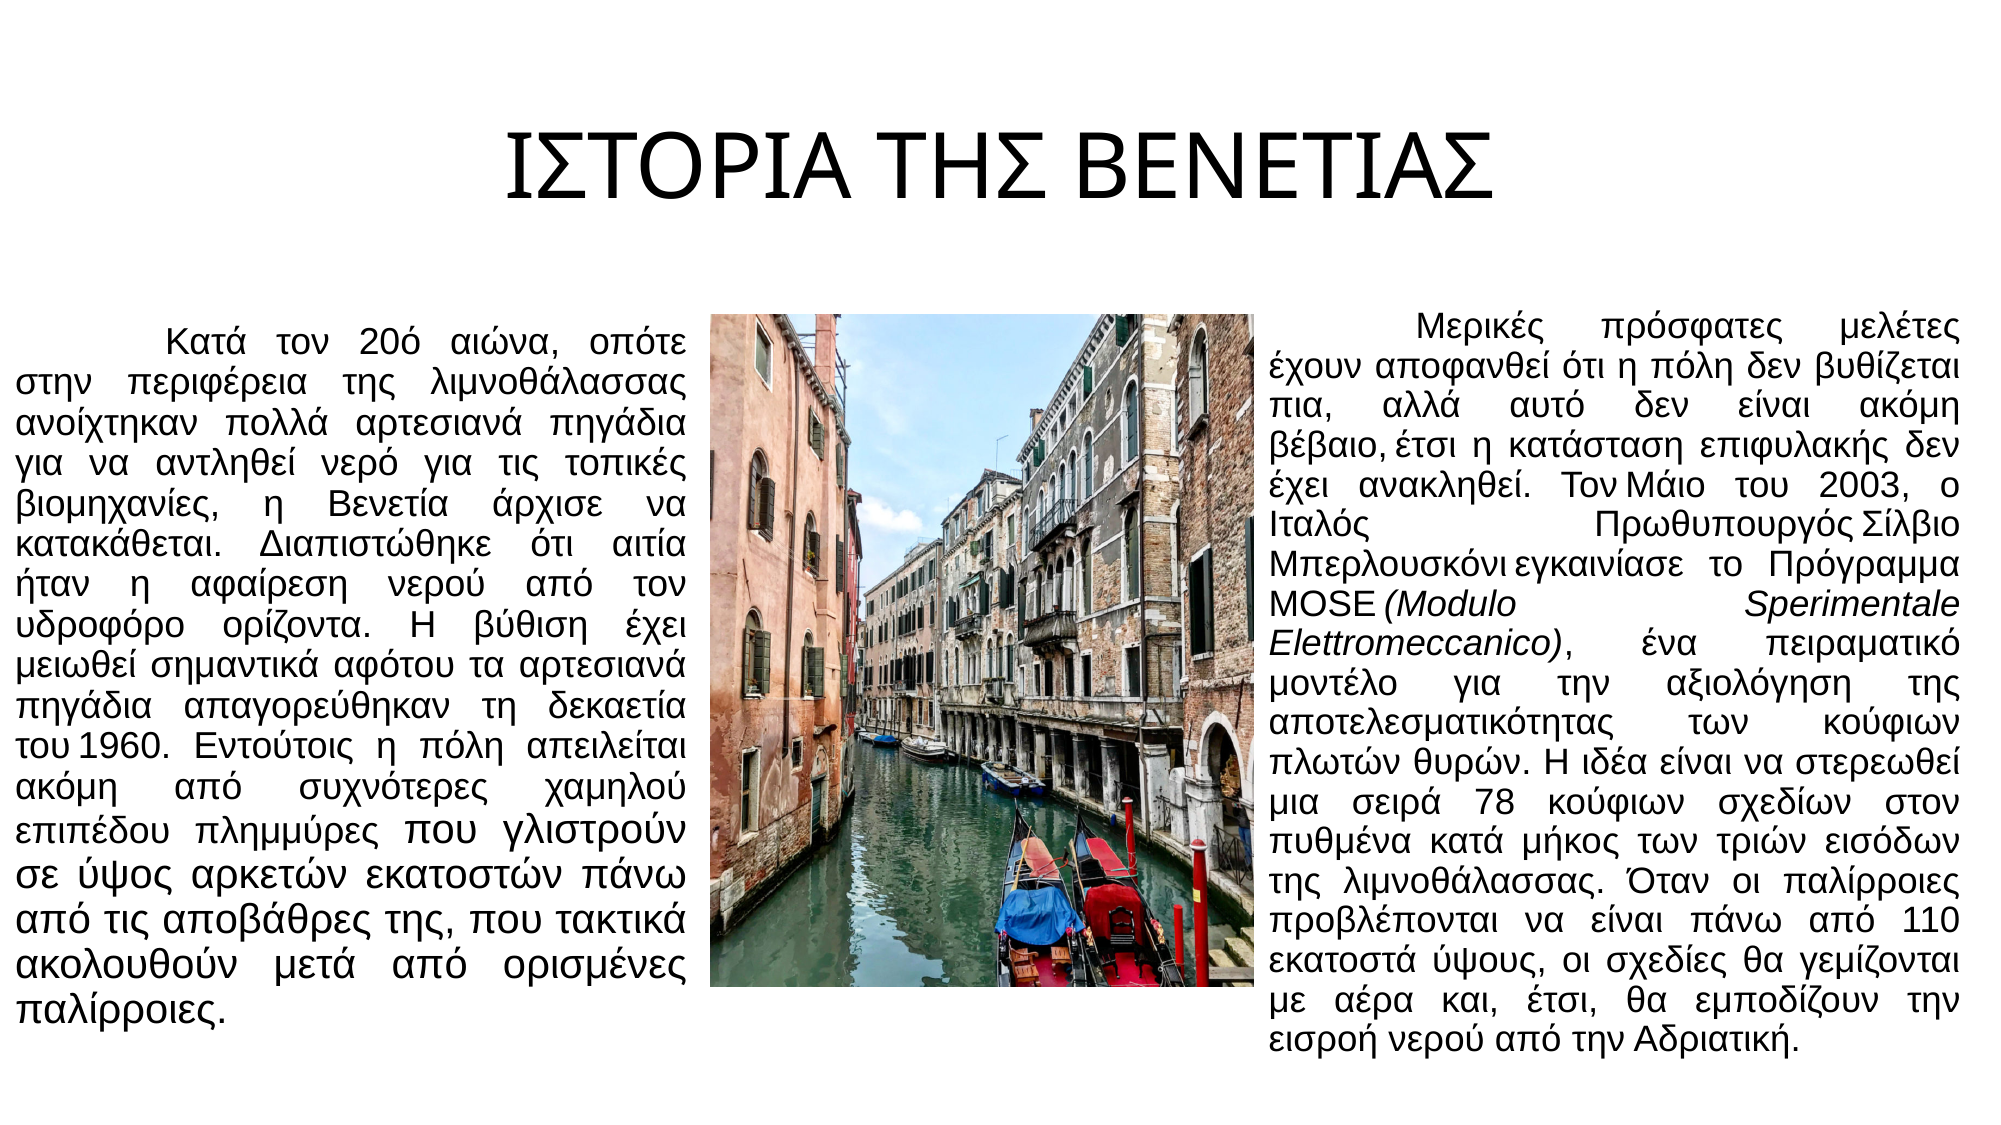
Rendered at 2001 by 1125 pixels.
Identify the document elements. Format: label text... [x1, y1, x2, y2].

list Κατά τον 20ό αιώνα, οπότε στην περιφέρεια της λιμνοθάλασσας ανοίχτηκαν πολλά αρτεσιανά πηγάδια για να αντληθεί νερό για τις τοπικές βιομηχανίες, η Βενετία άρχισε να κατακάθεται. Διαπιστώθηκε ότι αιτία ήταν η αφαίρεση νερού από τον υδροφόρο ορίζοντα. Η βύθιση έχει μειωθεί σημαντικά αφότου τα αρτεσιανά πηγάδια απαγορεύθηκαν τη δεκαετία του 1960. Εντούτοις η πόλη απειλείται ακόμη από συχνότερες χαμηλού επιπέδου πλημμύρες που γλιστρούν σε ύψος αρκετών εκατοστών πάνω από τις αποβάθρες της, που τακτικά ακολουθούν μετά από ορισμένες παλίρροιες. [0, 314, 703, 1063]
picture [710, 314, 1254, 987]
list Μερικές πρόσφατες μελέτες έχουν αποφανθεί ότι η πόλη δεν βυθίζεται πια, αλλά αυτό δεν είναι ακόμη βέβαιο, έτσι η κατάσταση επιφυλακής δεν έχει ανακληθεί. Τον Μάιο του 2003, ο Ιταλός Πρωθυπουργός Σίλβιο Μπερλουσκόνι εγκαινίασε το Πρόγραμμα MOSE (Modulo Sperimentale Elettromeccanico), ένα πειραματικό μοντέλο για την αξιολόγηση της αποτελεσματικότητας των κούφιων πλωτών θυρών. Η ιδέα είναι να στερεωθεί μια σειρά 78 κούφιων σχεδίων στον πυθμένα κατά μήκος των τριών εισόδων της λιμνοθάλασσας. Όταν οι παλίρροιες προβλέπονται να είναι πάνω από 110 εκατοστά ύψους, οι σχεδίες θα γεμίζονται με αέρα και, έτσι, θα εμποδίζουν την εισροή νερού από την Αδριατική. [1253, 299, 1977, 1078]
title ΙΣΤΟΡΙΑ ΤΗΣ ΒΕΝΕΤΙΑΣ [137, 59, 1863, 278]
